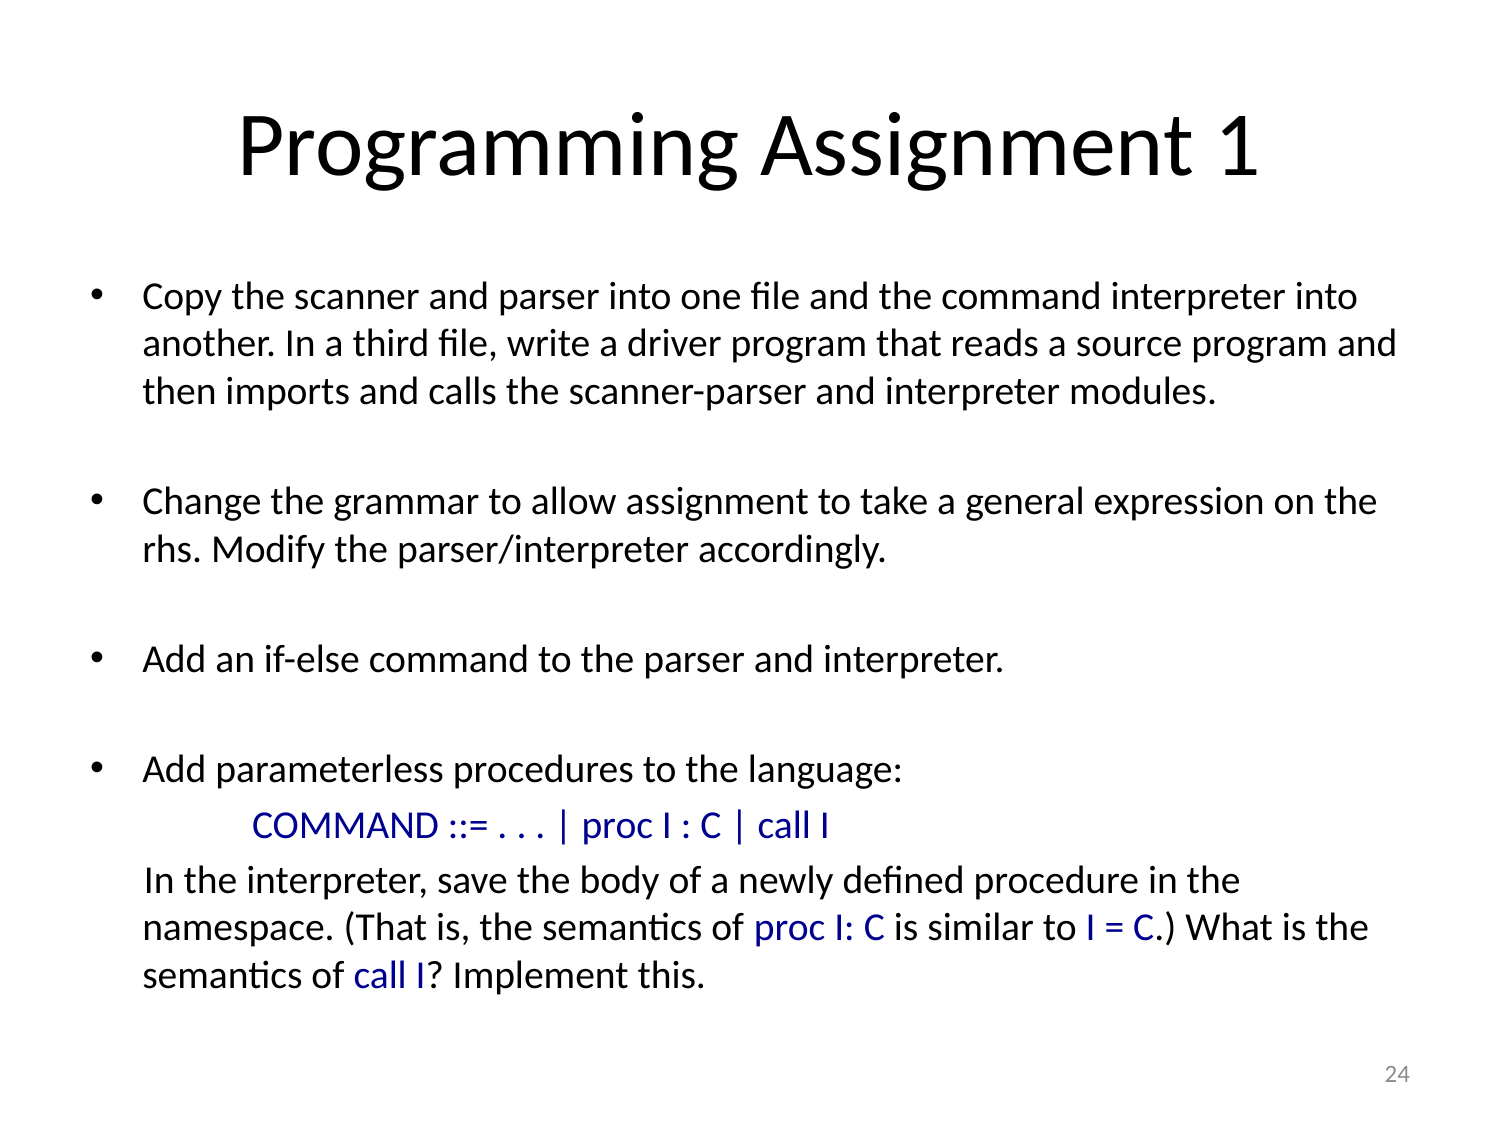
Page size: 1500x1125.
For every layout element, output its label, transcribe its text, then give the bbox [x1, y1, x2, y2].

list Copy the scanner and parser into one file and the command interpreter into another. In a third file, write a driver program that reads a source program and then imports and calls the scanner-parser and interpreter modules. Change the grammar to allow assignment to take a general expression on the rhs. Modify the parser/interpreter accordingly. Add an if-else command to the parser and interpreter. Add parameterless procedures to the language: COMMAND ::= . . . | proc I : C | call I In the interpreter, save the body of a newly defined procedure in the namespace. (That is, the semantics of proc I: C is similar to I = C.) What is the semantics of call I? Implement this. [75, 262, 1425, 1005]
title Programming Assignment 1 [75, 45, 1425, 233]
slide_number 24 [1074, 1042, 1425, 1103]
